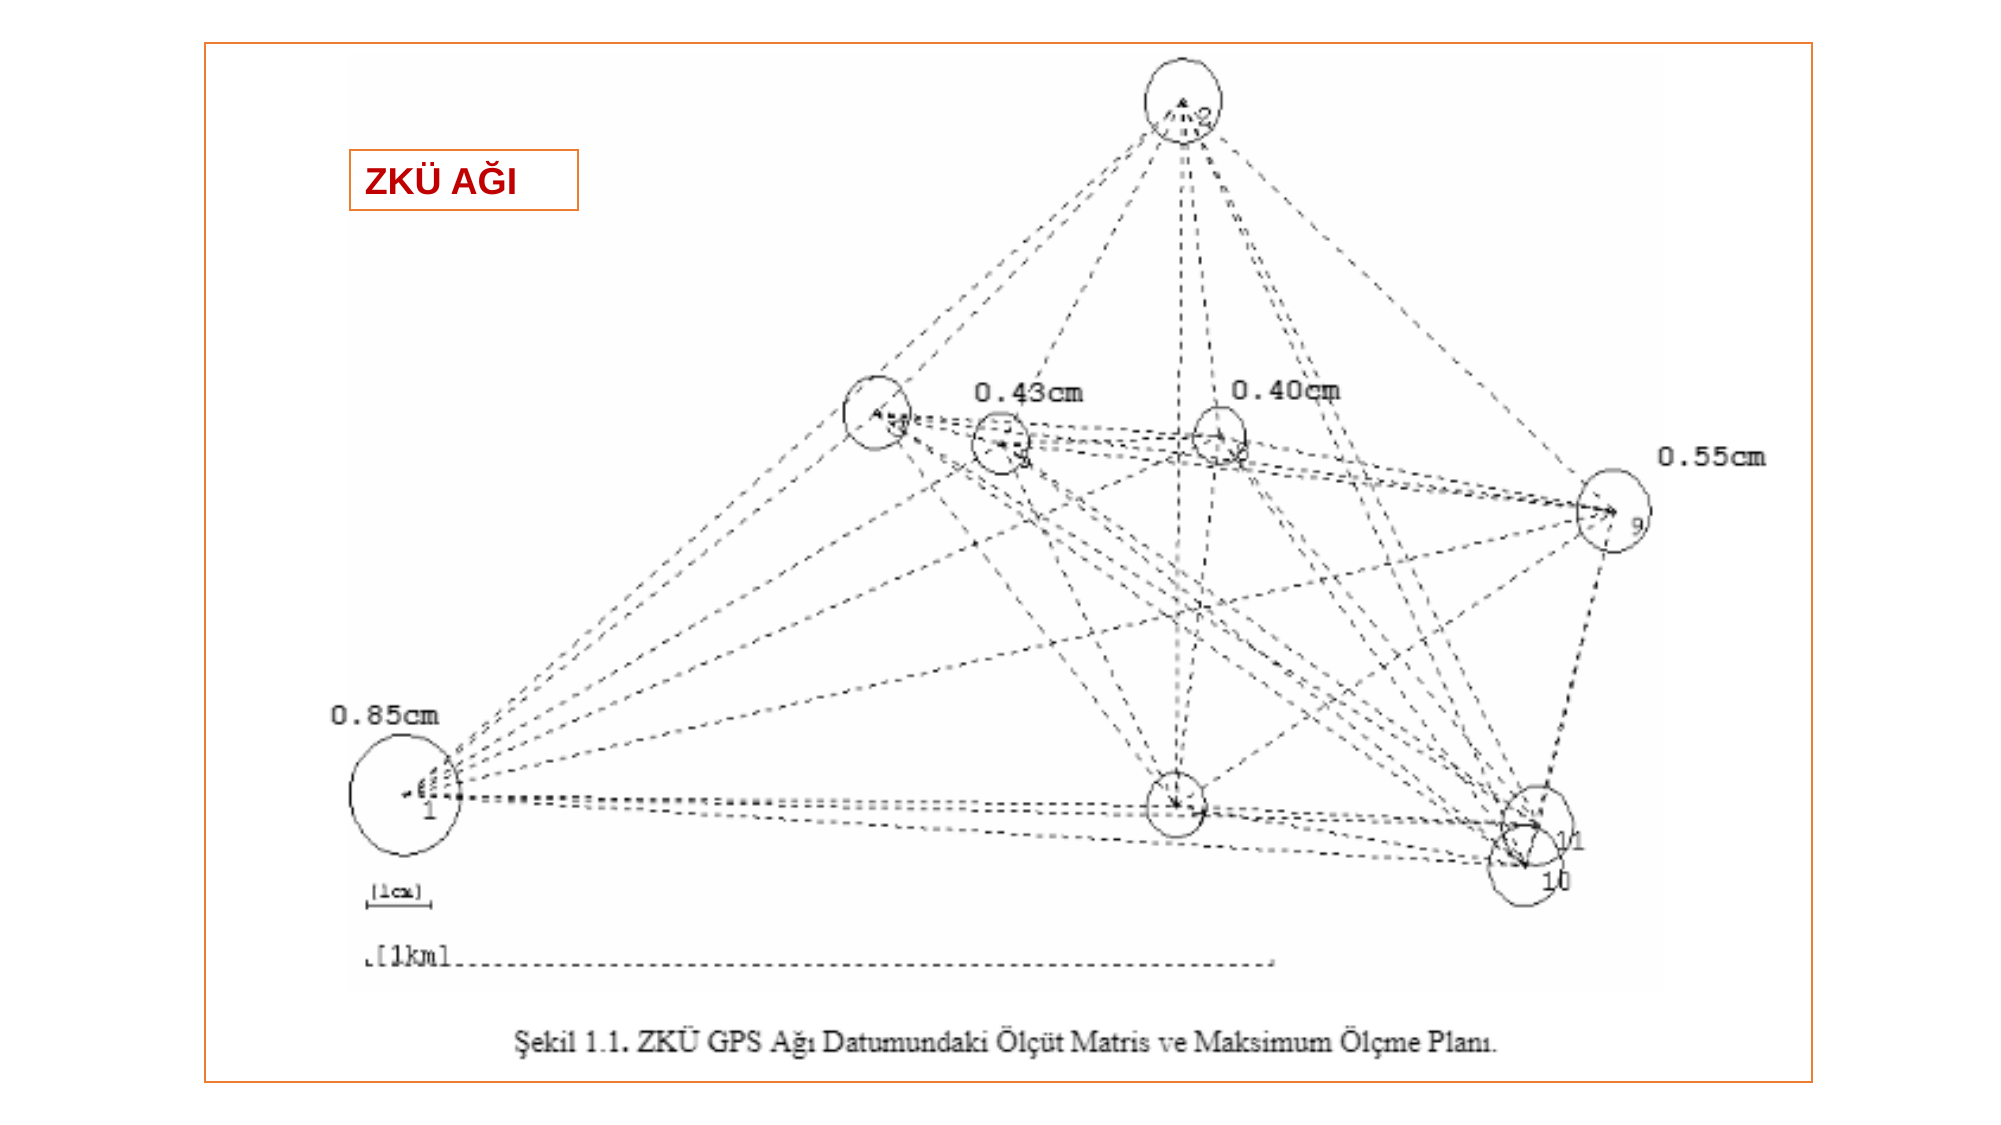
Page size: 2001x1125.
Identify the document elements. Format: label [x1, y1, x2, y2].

picture [205, 44, 1812, 1081]
